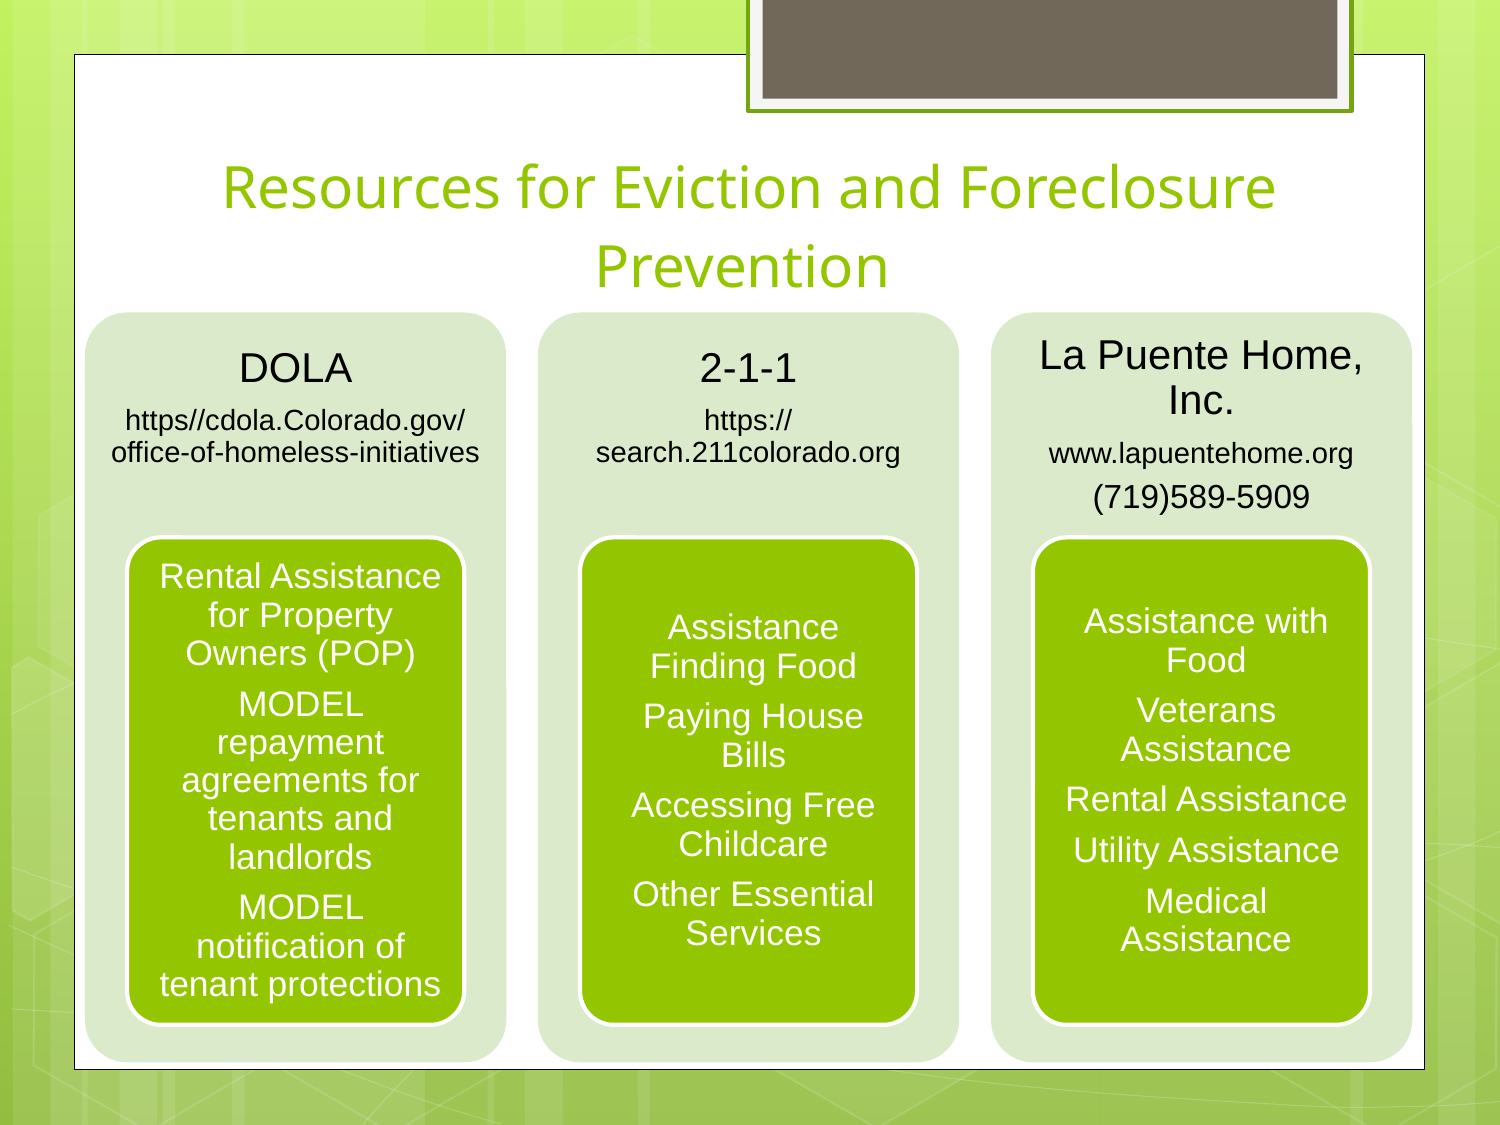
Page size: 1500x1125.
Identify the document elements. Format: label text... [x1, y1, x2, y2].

title Resources for Eviction and Foreclosure Prevention [173, 125, 1326, 310]
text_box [84, 312, 1413, 1063]
